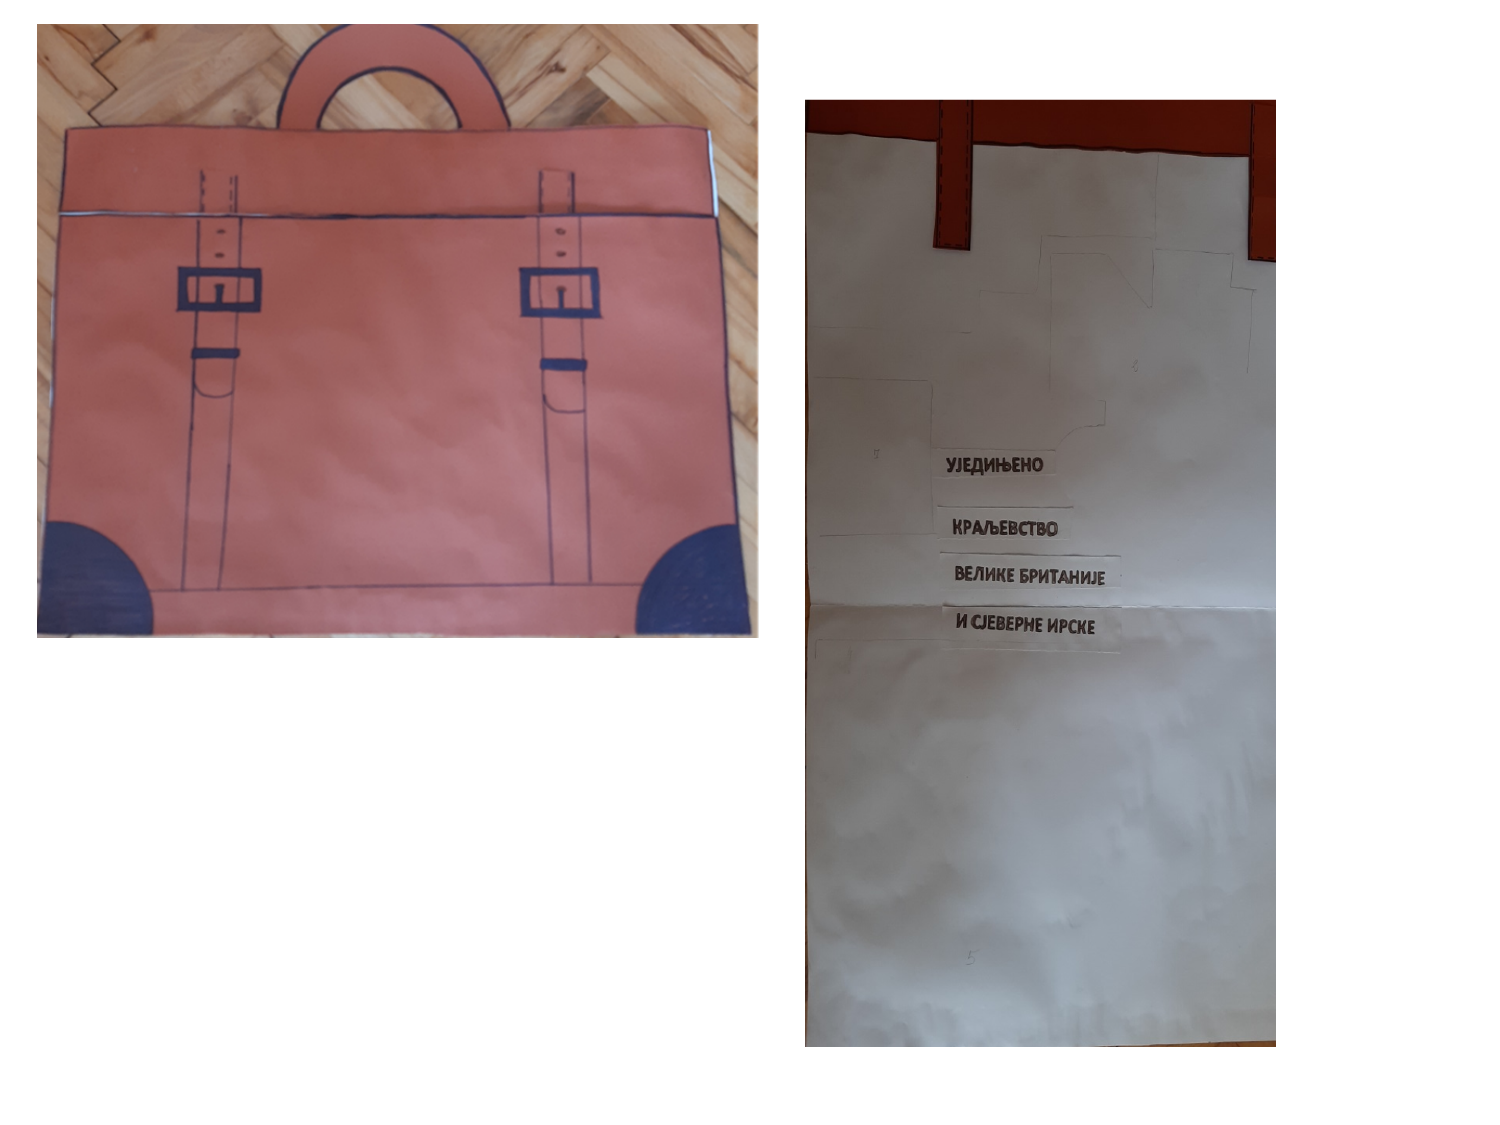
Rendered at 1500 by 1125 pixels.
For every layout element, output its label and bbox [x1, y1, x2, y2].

picture [37, 24, 1449, 1046]
